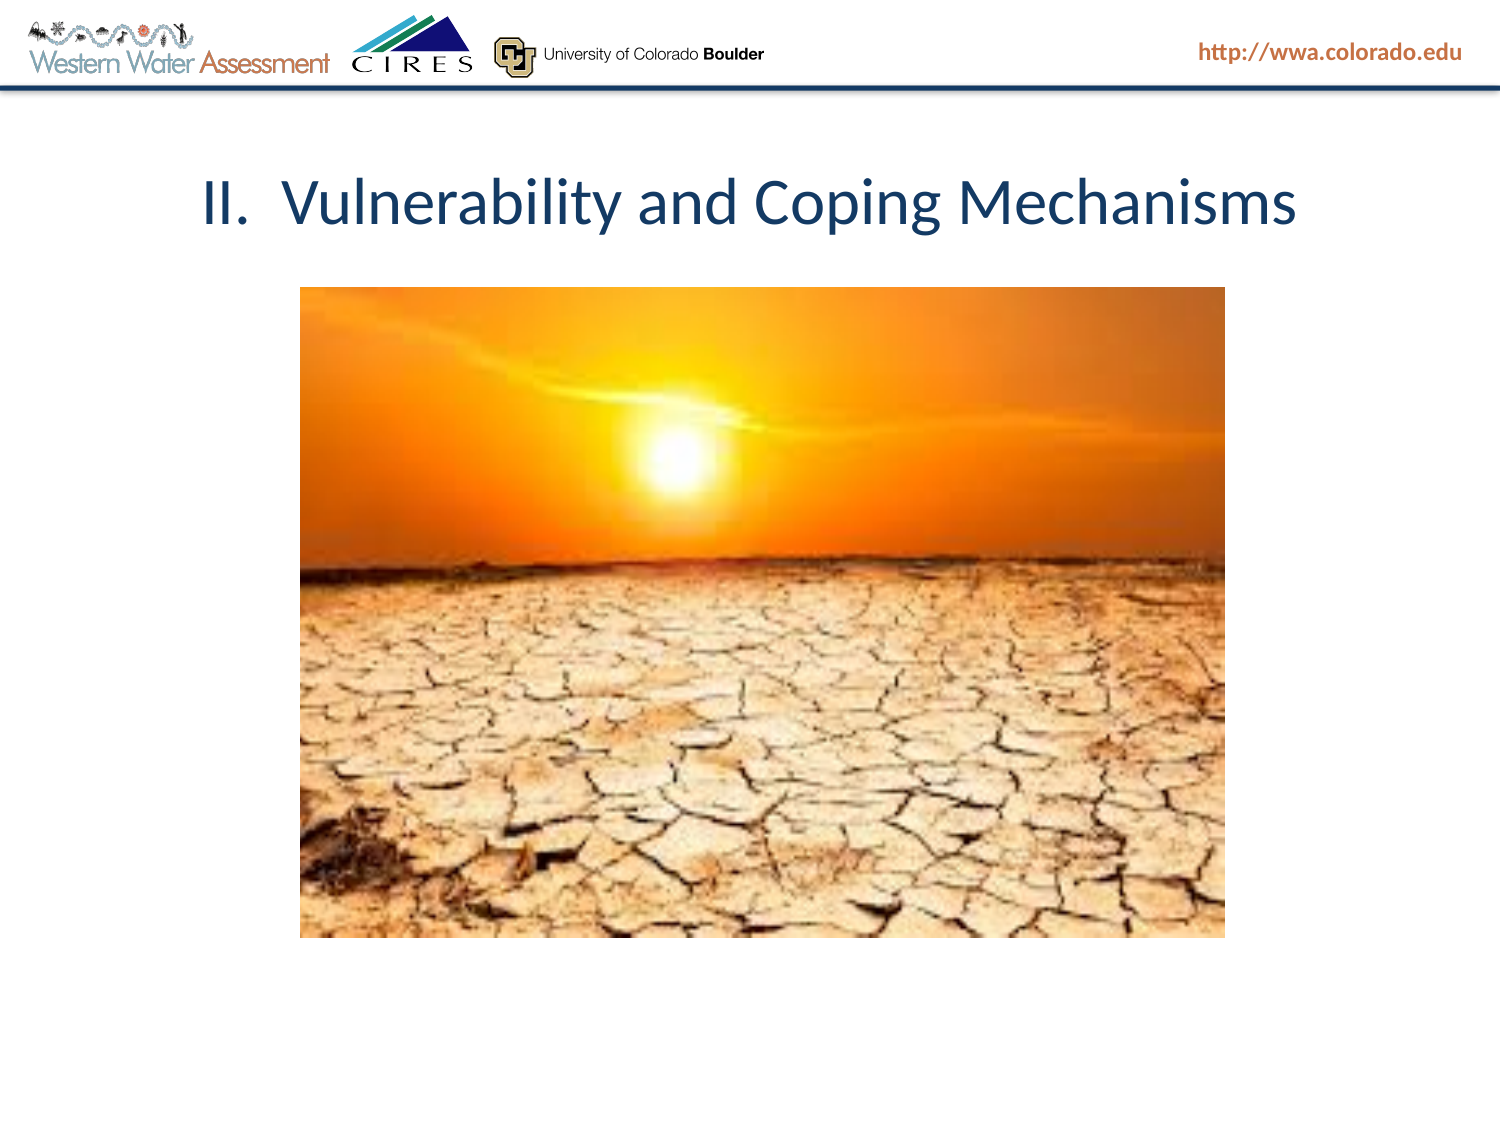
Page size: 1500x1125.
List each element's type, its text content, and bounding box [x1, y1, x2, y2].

picture [351, 14, 473, 73]
picture [494, 37, 764, 78]
picture [26, 20, 330, 80]
picture [299, 287, 1226, 938]
list II. Vulnerability and Coping Mechanisms [75, 149, 1425, 963]
